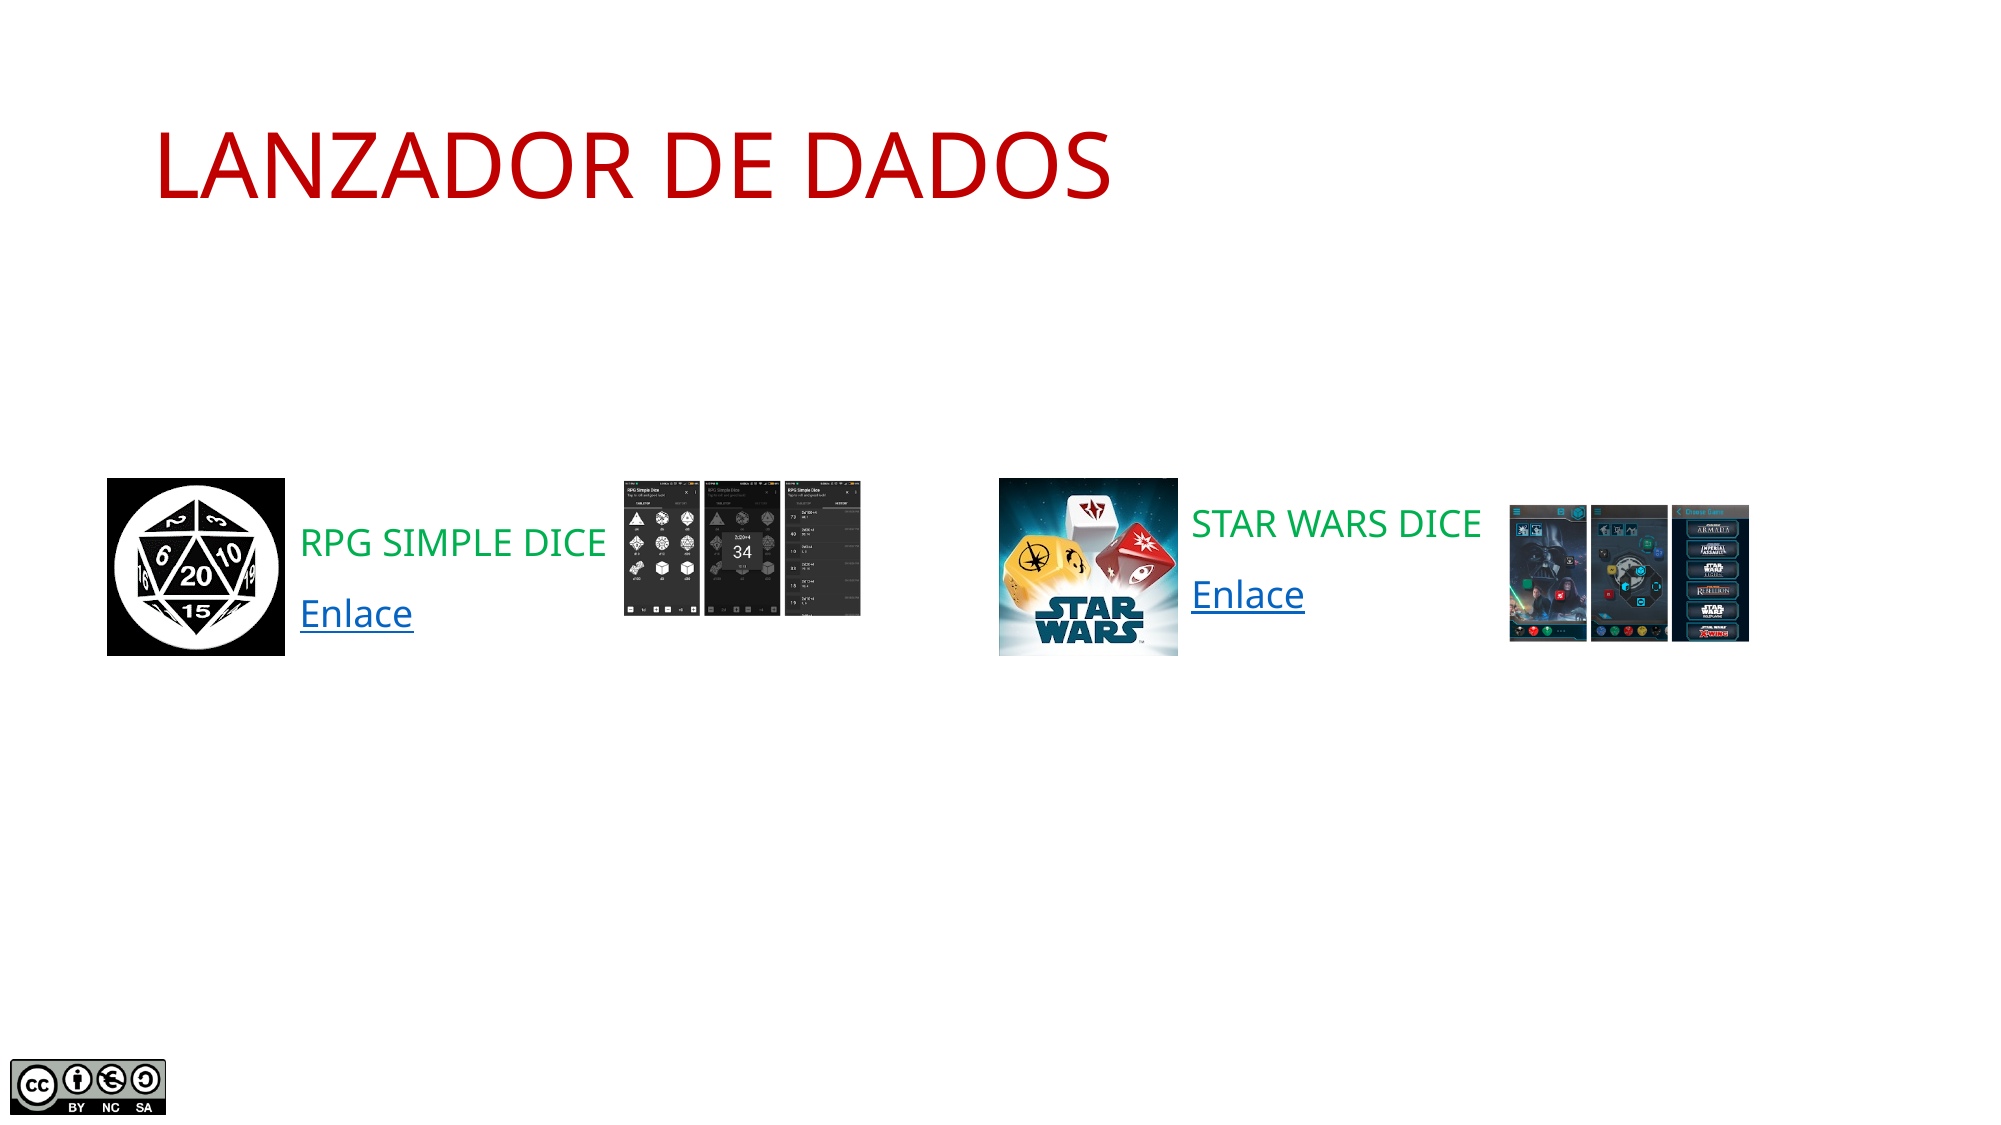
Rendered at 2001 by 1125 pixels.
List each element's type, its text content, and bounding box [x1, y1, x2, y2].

picture [10, 1059, 166, 1115]
title LANZADOR DE DADOS [137, 59, 1863, 278]
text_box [999, 470, 2000, 656]
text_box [107, 478, 999, 656]
